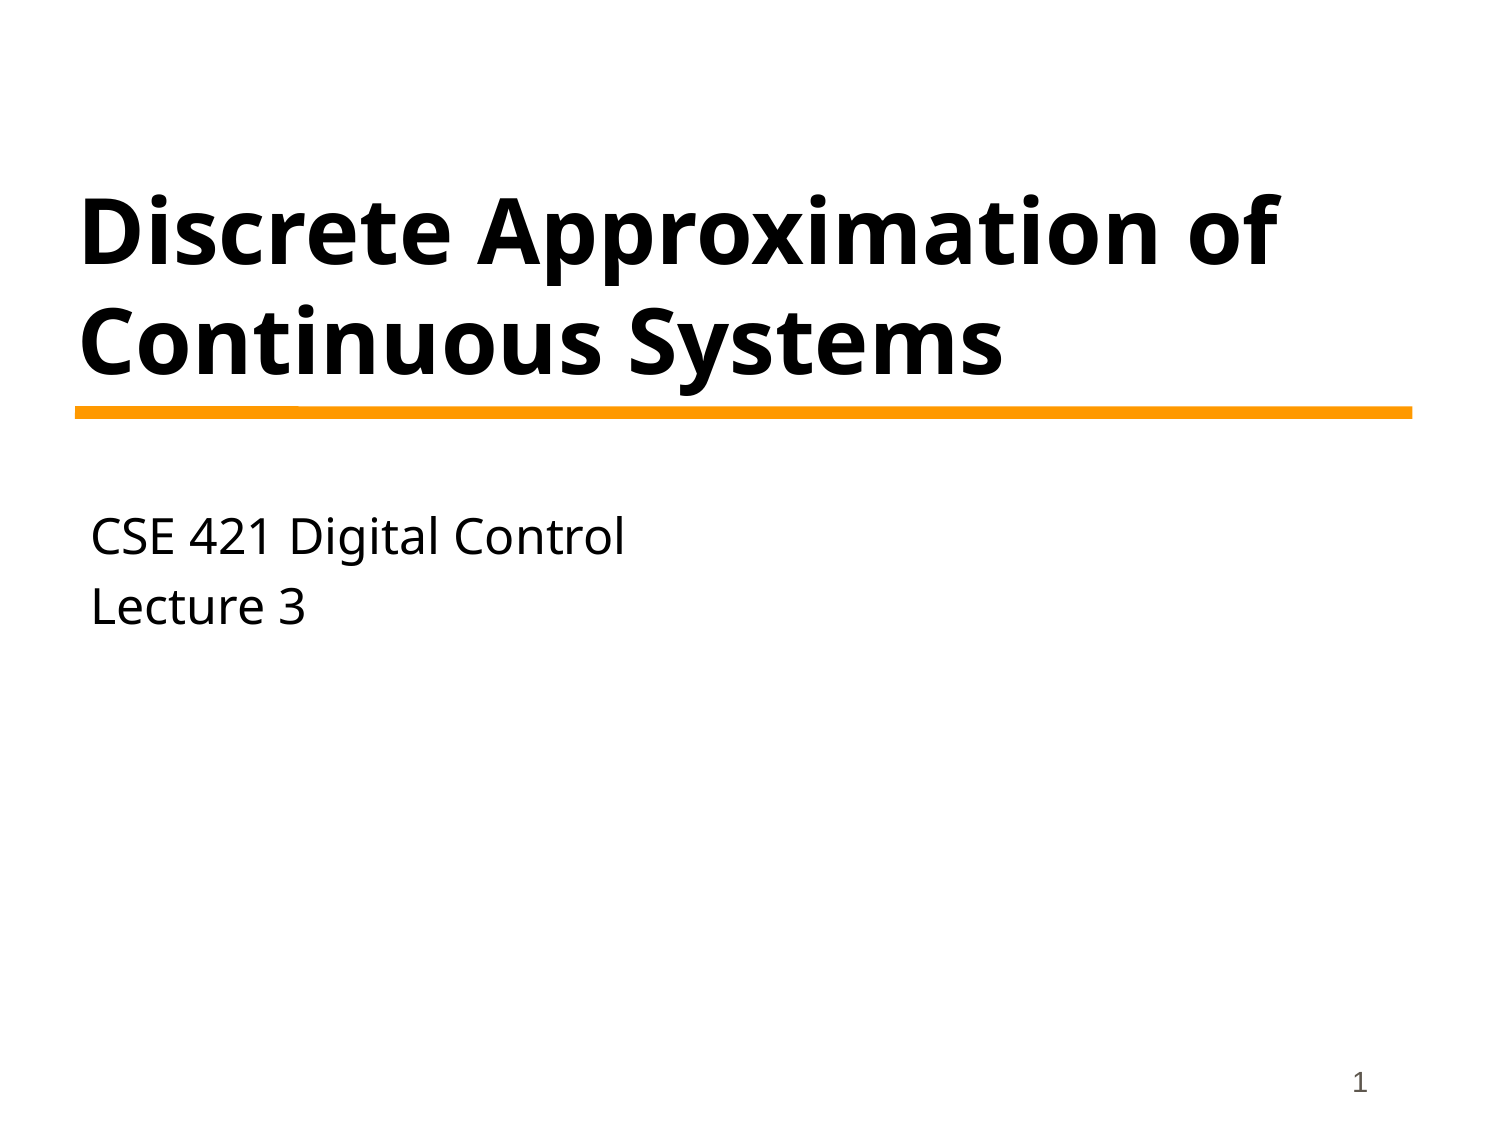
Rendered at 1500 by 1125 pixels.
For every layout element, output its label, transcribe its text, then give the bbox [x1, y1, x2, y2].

subtitle CSE 421 Digital Control Lecture 3 [75, 496, 1363, 788]
title Discrete Approximation of Continuous Systems [44, 87, 1312, 400]
slide_number 1 [1083, 1021, 1384, 1107]
